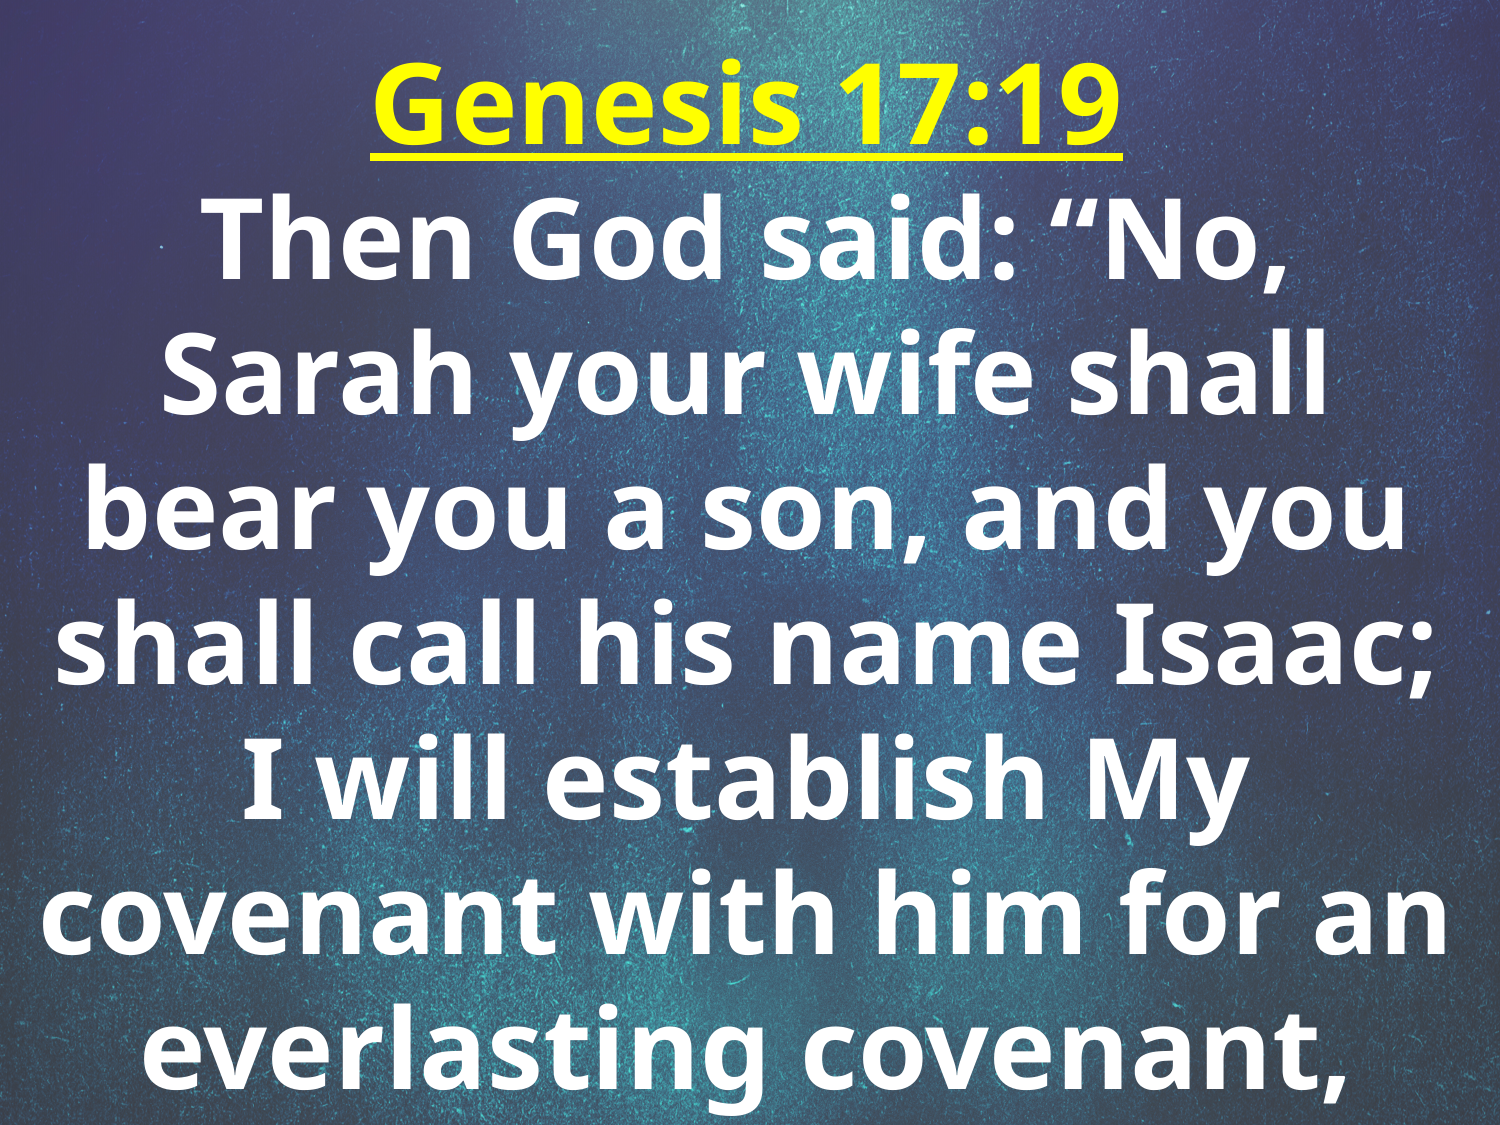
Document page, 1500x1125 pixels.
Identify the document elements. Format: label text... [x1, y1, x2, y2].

picture [0, 0, 1500, 1125]
text_box Genesis 17:19 Then God said: “No, Sarah your wife shall bear you a son, and you shall call his name Isaac; I will establish My covenant with him for an everlasting covenant, and with his descendants after him. [22, 24, 1471, 1125]
